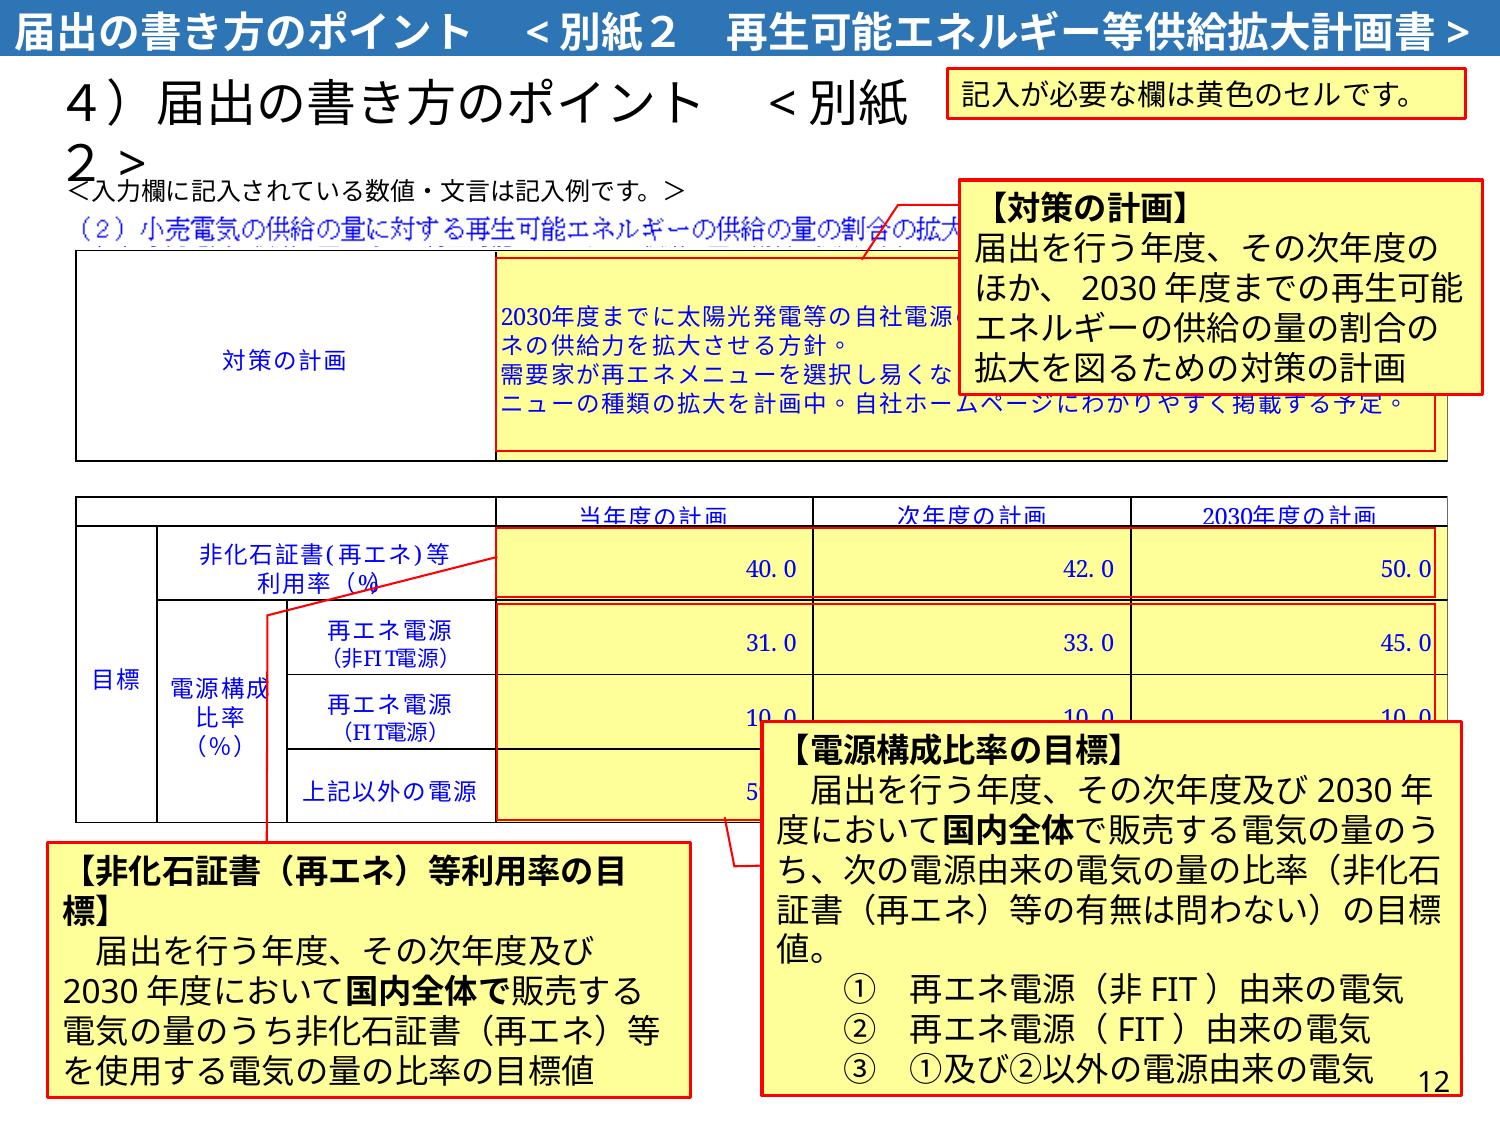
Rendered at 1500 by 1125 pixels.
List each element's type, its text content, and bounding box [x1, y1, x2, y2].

text_box 【対策の計画】 届出を行う年度、その次年度のほか、2030年度までの再生可能エネルギーの供給の量の割合の拡大を図るための対策の計画 [959, 179, 1483, 395]
slide_number 11 [1128, 1053, 1466, 1113]
text_box ＜入力欄に記入されている数値・文言は記入例です。＞ [51, 167, 767, 213]
text_box 記入が必要な欄は黄色のセルです。 [948, 68, 1466, 119]
text_box 【非化石証書（再エネ）等利用率の目標】 届出を行う年度、その次年度及び2030年度において国内全体で販売する電気の量のうち非化石証書（再エネ）等を使用する電気の量の比率の目標値 [47, 842, 691, 1098]
picture [74, 204, 1450, 825]
text_box 【電源構成比率の目標】 届出を行う年度、その次年度及び2030年度において国内全体で販売する電気の量のうち、次の電源由来の電気の量の比率（非化石証書（再エネ）等の有無は問わない）の目標値。 ① 再エネ電源（非FIT）由来の電気 ② 再エネ電源（FIT）由来の電気 ③ ①及び②以外の電源由来の電気 [762, 721, 1462, 1096]
text_box ４）届出の書き方のポイント <別紙２> [41, 64, 948, 200]
text_box [725, 825, 762, 868]
text_box 届出の書き方のポイント <別紙２ 再生可能エネルギー等供給拡大計画書> [0, 0, 1500, 56]
